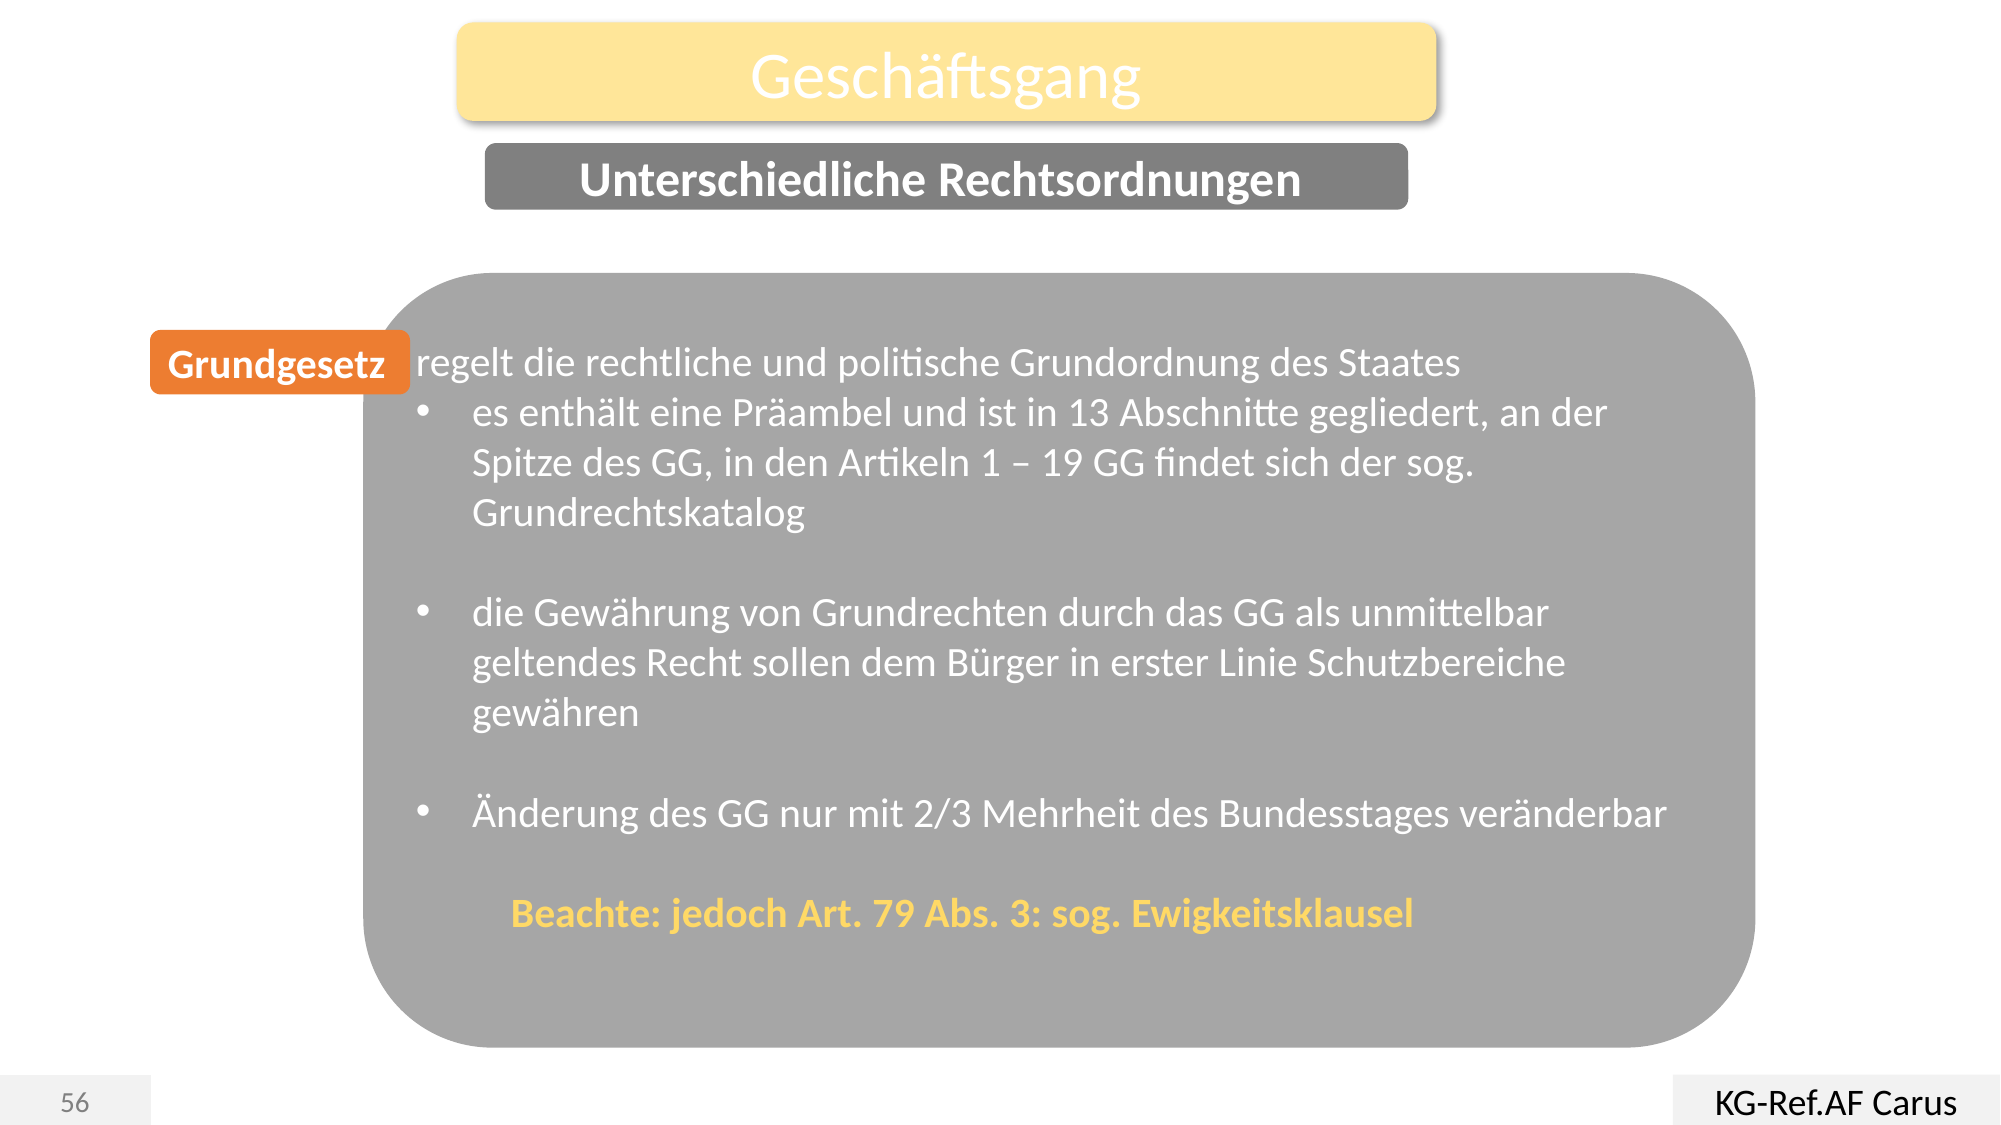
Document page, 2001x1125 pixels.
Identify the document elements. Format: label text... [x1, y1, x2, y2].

text_box Grundgesetz [148, 328, 412, 396]
text_box KG-Ref.AF Carus [1672, 1074, 2000, 1125]
text_box regelt die rechtliche und politische Grundordnung des Staates es enthält eine Präambel und ist in 13 Abschnitte gegliedert, an der Spitze des GG, in den Artikeln 1 – 19 GG findet sich der sog. Grundrechtskatalog die Gewährung von Grundrechten durch das GG als unmittelbar geltendes Recht sollen dem Bürger in erster Linie Schutzbereiche gewähren Änderung des GG nur mit 2/3 Mehrheit des Bundesstages veränderbar Beachte: jedoch Art. 79 Abs. 3: sog. Ewigkeitsklausel [362, 271, 1757, 1049]
text_box 56 [0, 1075, 151, 1125]
text_box Geschäftsgang [455, 21, 1438, 122]
text_box Unterschiedliche Rechtsordnungen [483, 141, 1410, 211]
